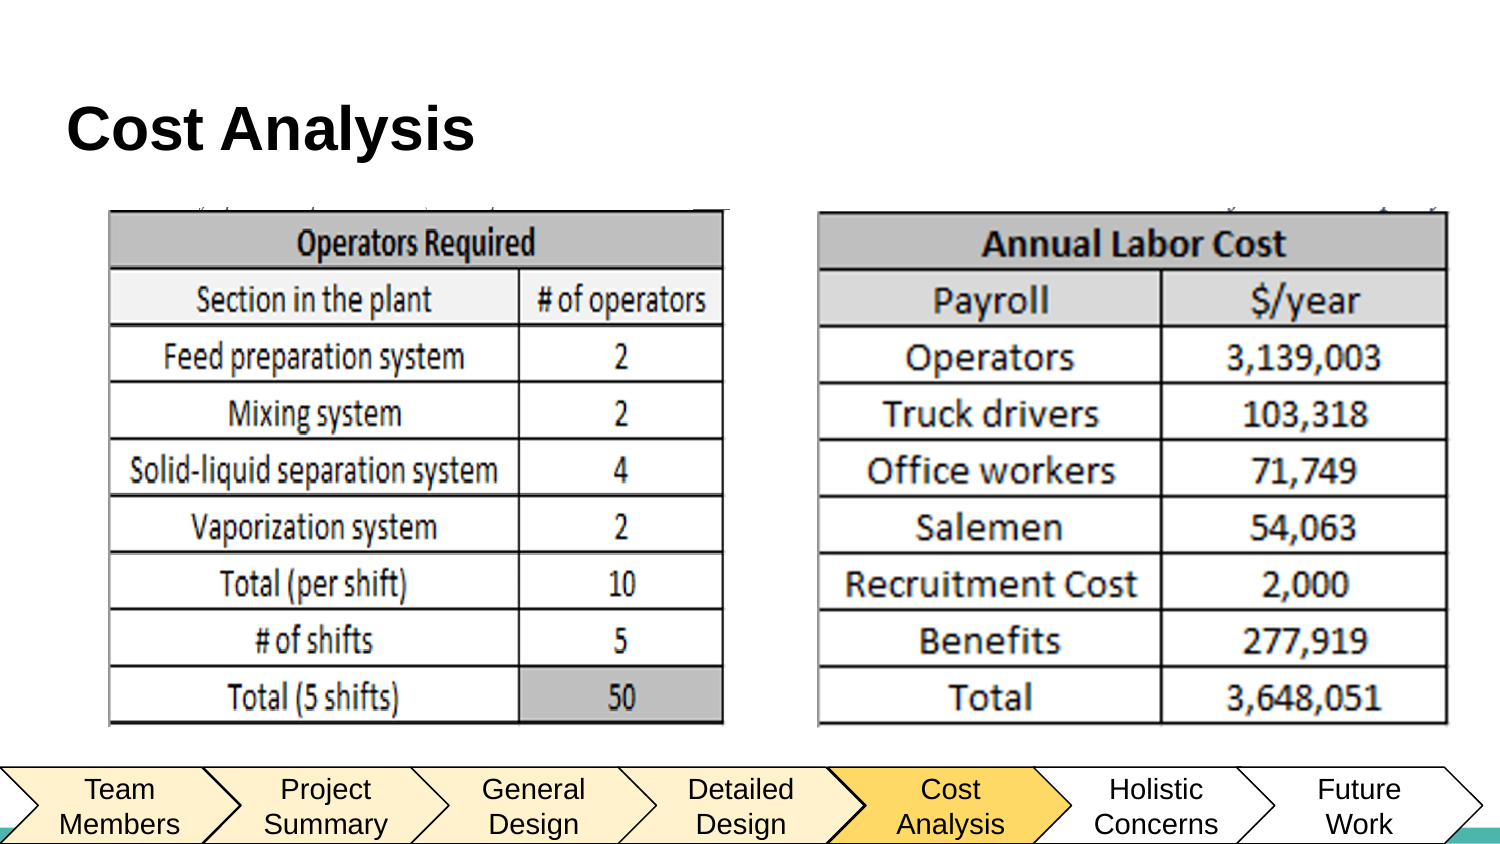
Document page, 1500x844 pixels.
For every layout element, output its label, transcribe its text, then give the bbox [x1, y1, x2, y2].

text_box Cost Analysis [827, 767, 1071, 844]
title Cost Analysis [51, 72, 1449, 189]
text_box Future Work [1236, 767, 1483, 844]
text_box Project Summary [202, 767, 448, 844]
text_box Team Members [0, 767, 240, 844]
picture [108, 206, 730, 734]
text_box Holistic Concerns [1033, 767, 1274, 844]
text_box Detailed Design [618, 767, 865, 844]
picture [817, 206, 1456, 734]
text_box General Design [410, 767, 655, 844]
